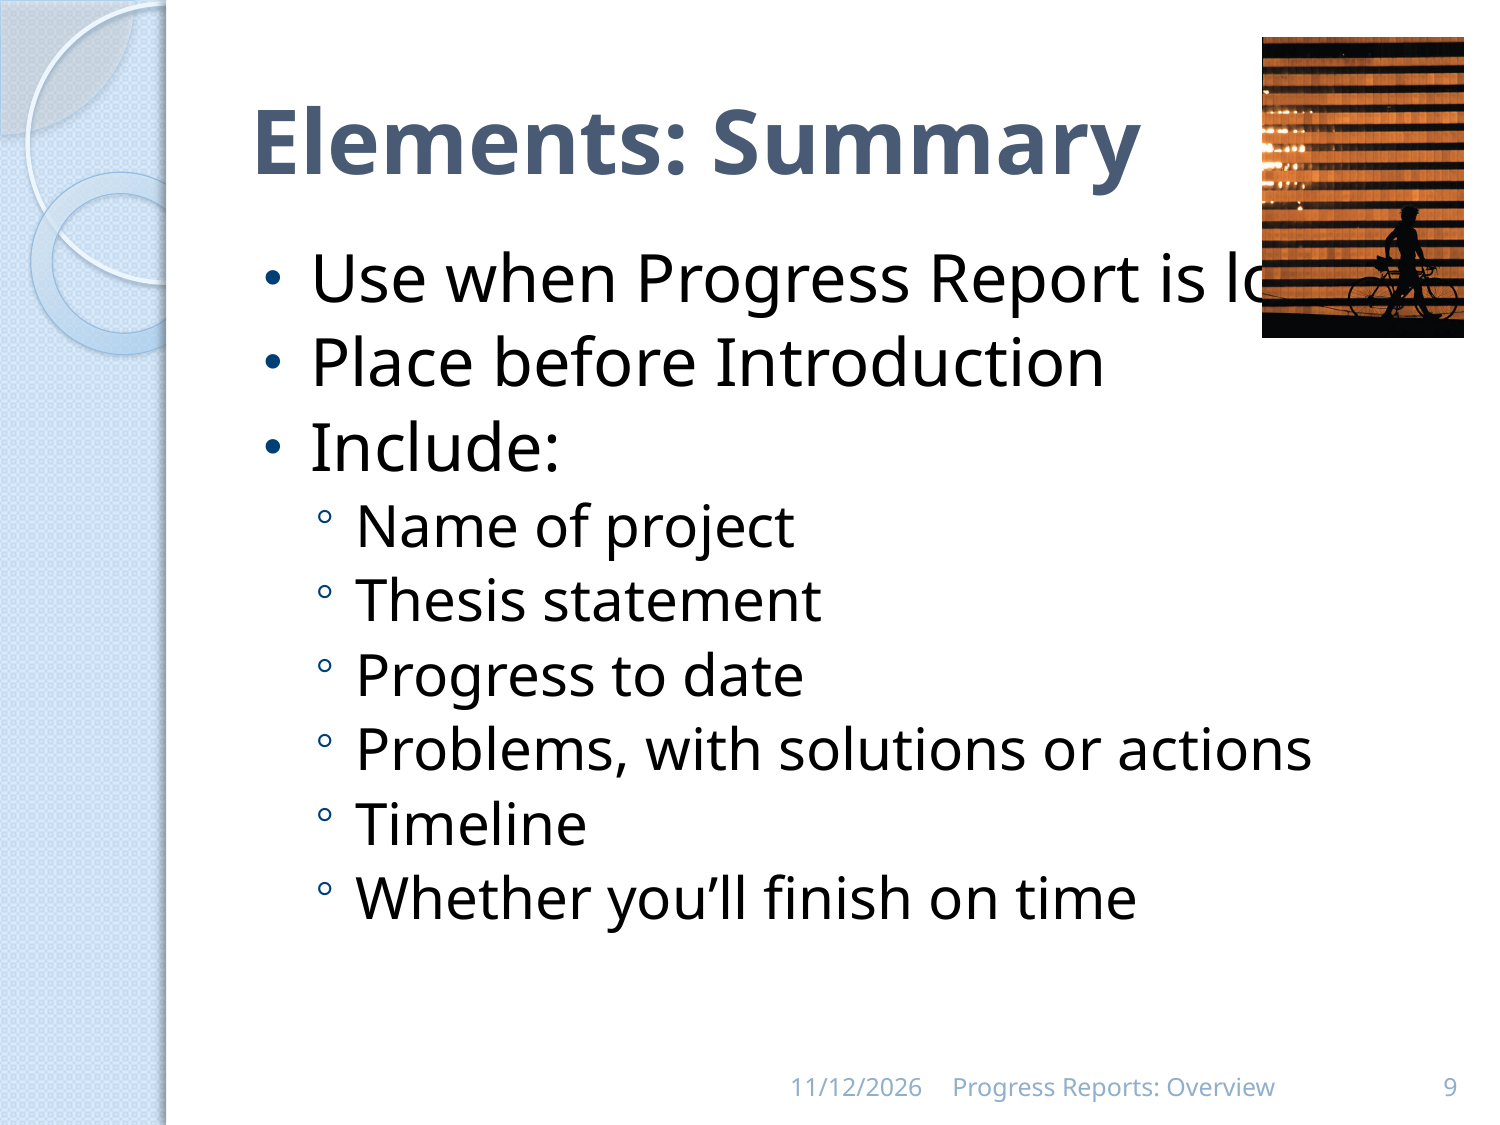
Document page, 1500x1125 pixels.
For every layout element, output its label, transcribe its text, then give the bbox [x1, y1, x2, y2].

list Use when Progress Report is long Place before Introduction Include: Name of project Thesis statement Progress to date Problems, with solutions or actions Timeline Whether you’ll finish on time [235, 237, 1466, 1025]
footer Progress Reports: Overview [937, 1034, 1413, 1113]
title Elements: Summary [235, 45, 1255, 233]
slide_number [587, 1034, 937, 1113]
picture [1262, 37, 1464, 338]
slide_number 9 [1413, 1034, 1488, 1113]
